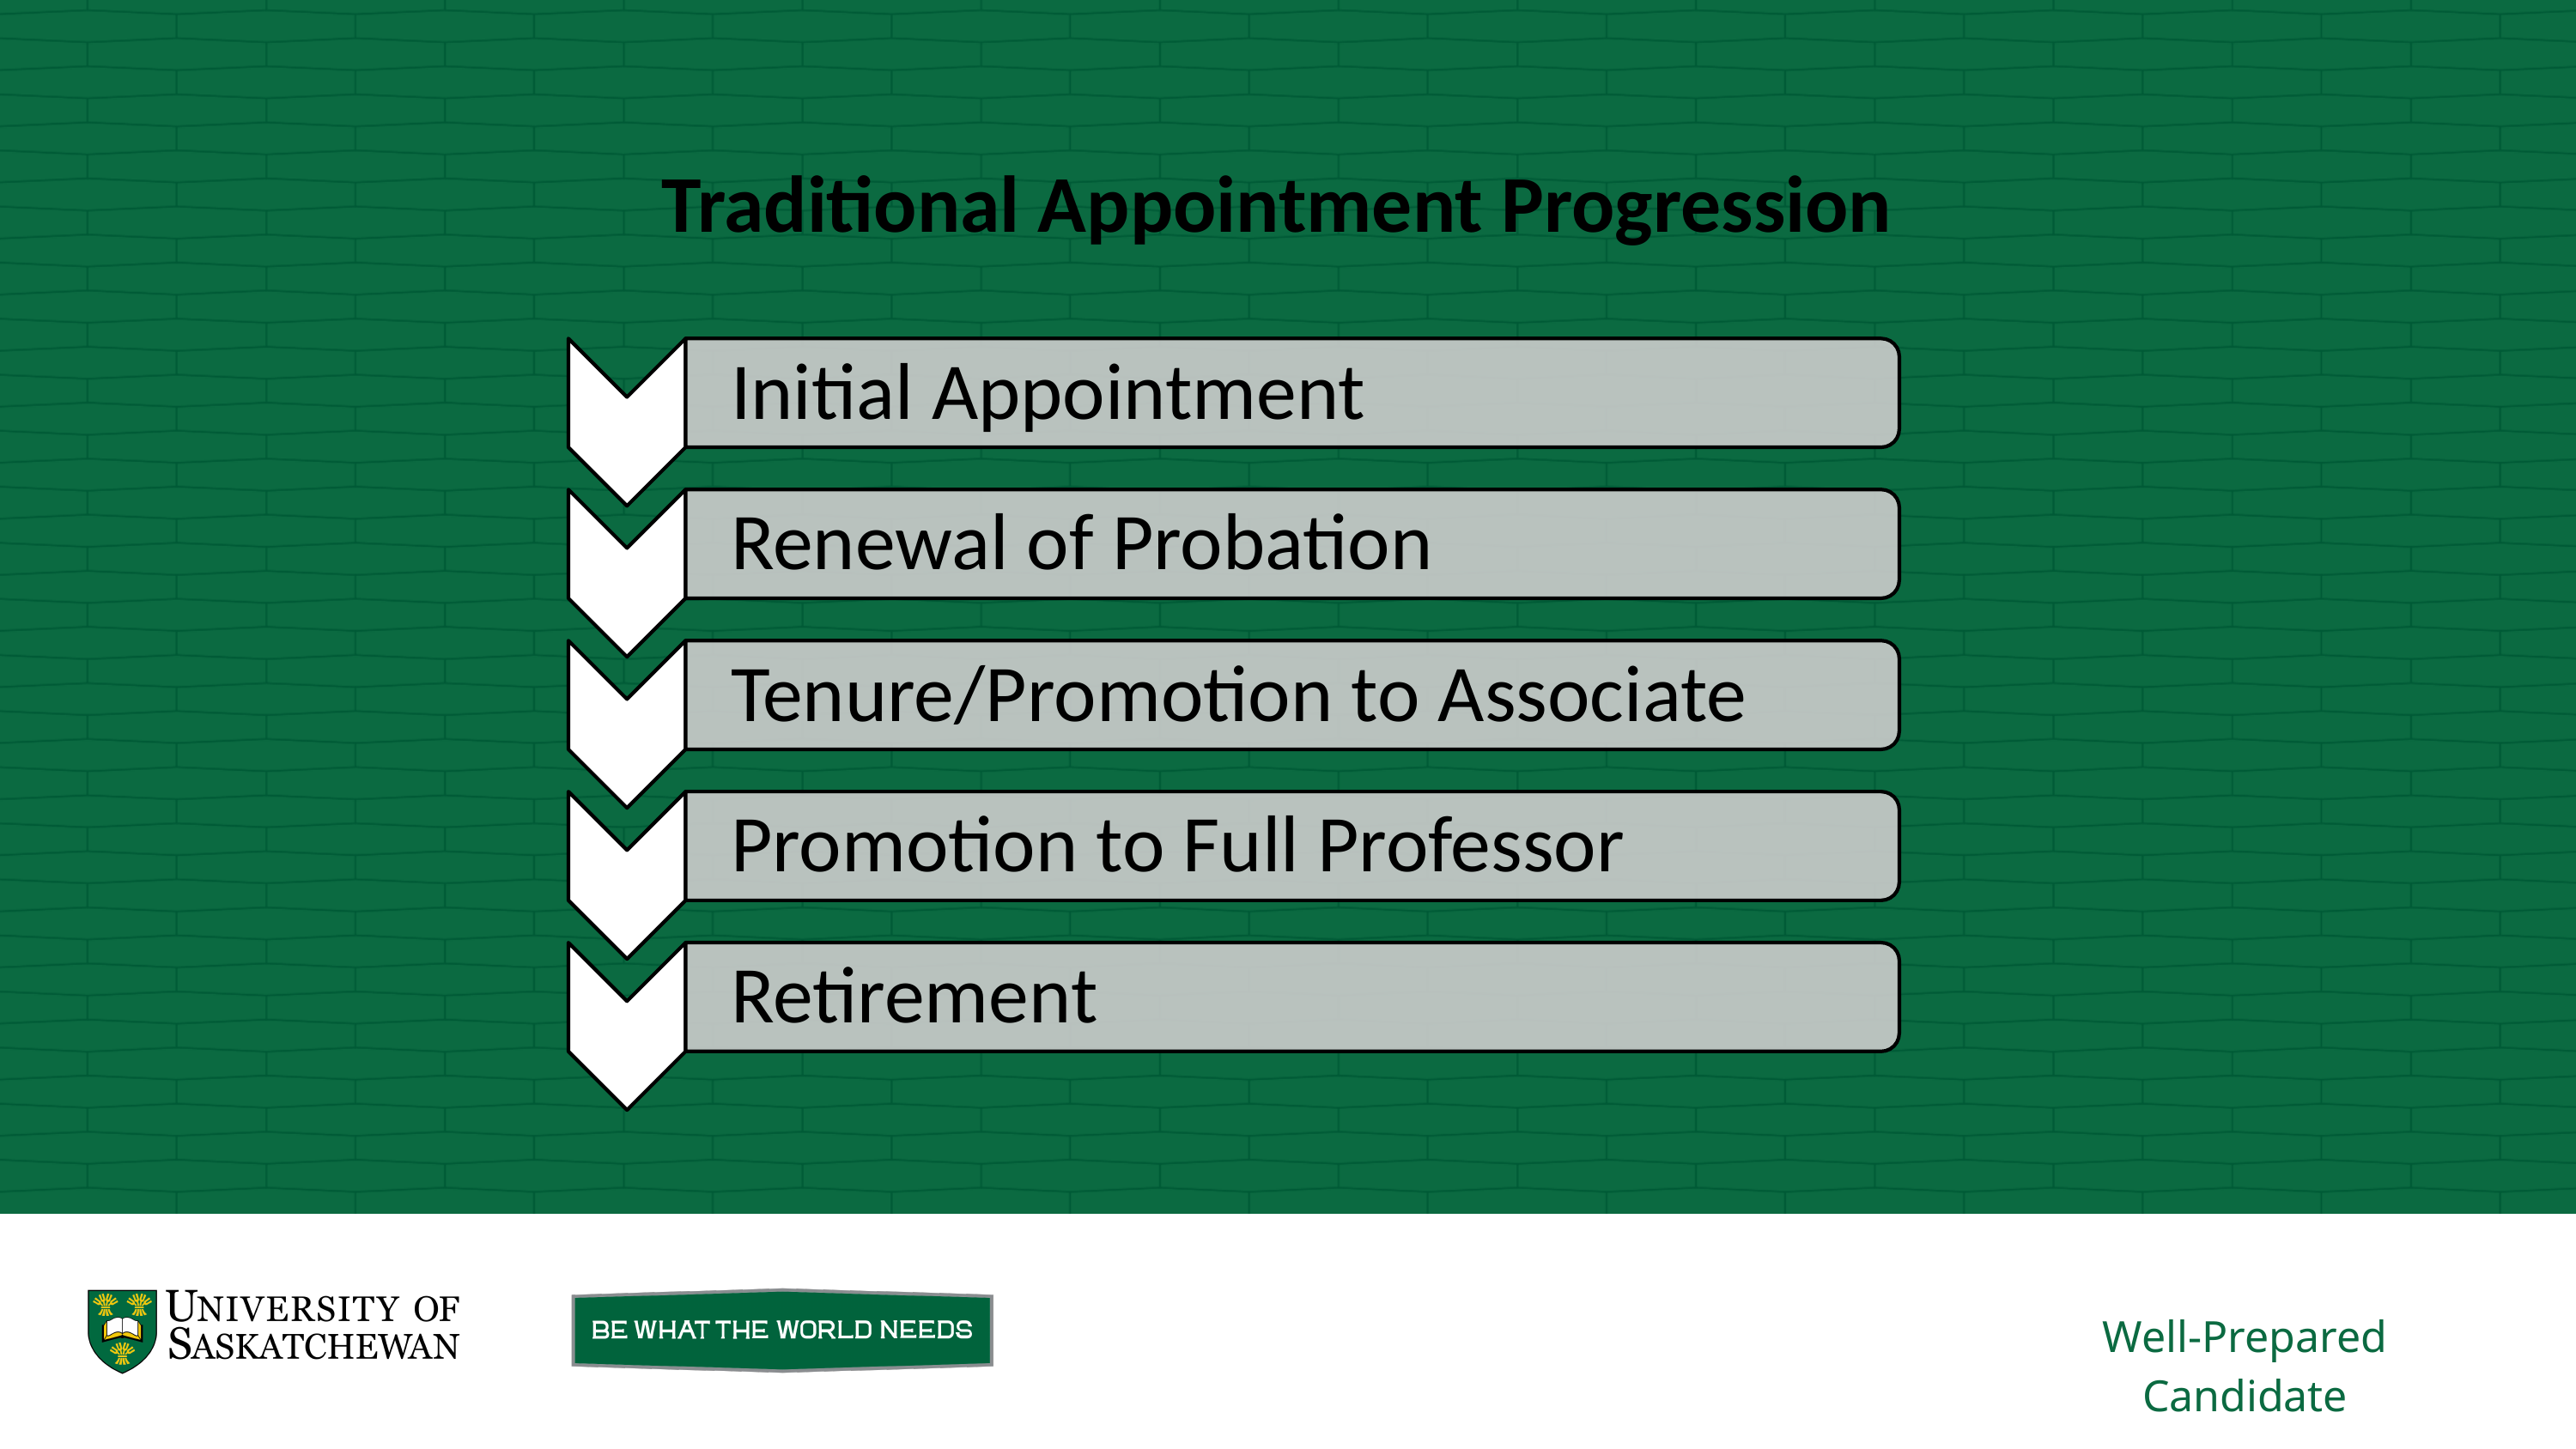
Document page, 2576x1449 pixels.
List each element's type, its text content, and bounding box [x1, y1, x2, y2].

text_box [568, 337, 1900, 1111]
text_box [568, 1283, 1000, 1379]
text_box Well-Prepared Candidate [2008, 1300, 2483, 1422]
text_box [73, 1276, 477, 1385]
text_box Traditional Appointment Progression [386, 145, 2168, 255]
text_box [0, 0, 2576, 1214]
